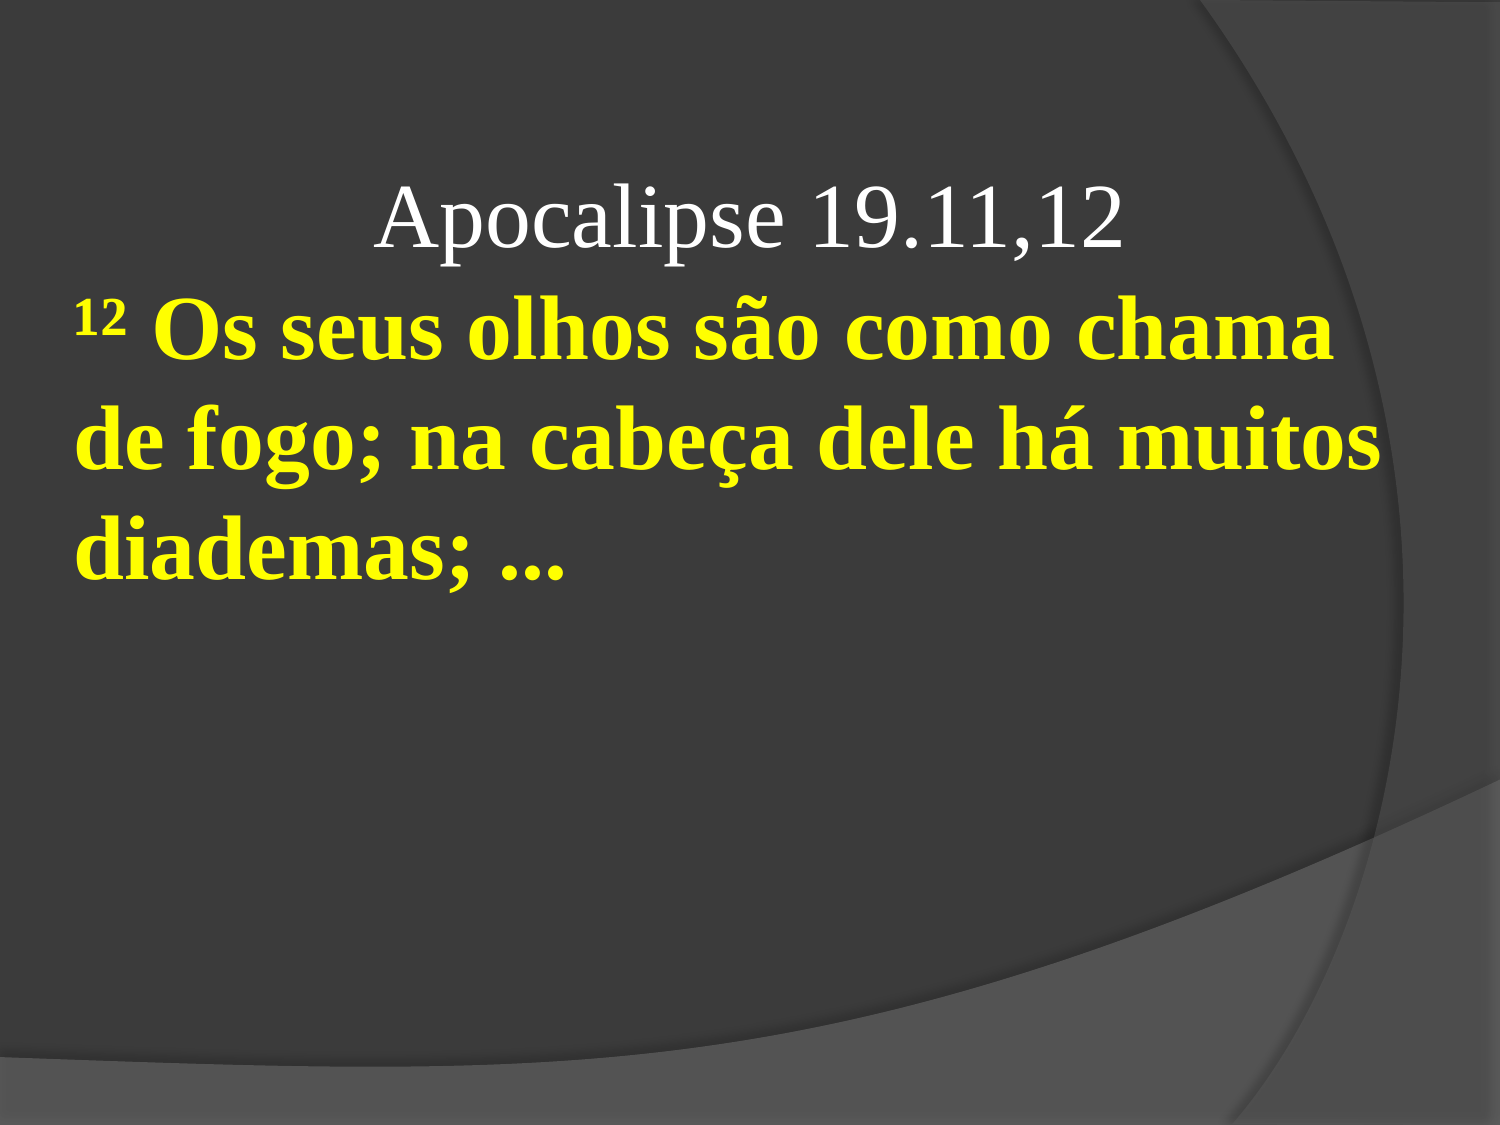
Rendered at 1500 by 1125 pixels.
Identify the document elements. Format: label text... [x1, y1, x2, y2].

text_box Apocalipse 19.11,12 ¹² Os seus olhos são como chama de fogo; na cabeça dele há muitos diademas; ... [58, 140, 1465, 606]
